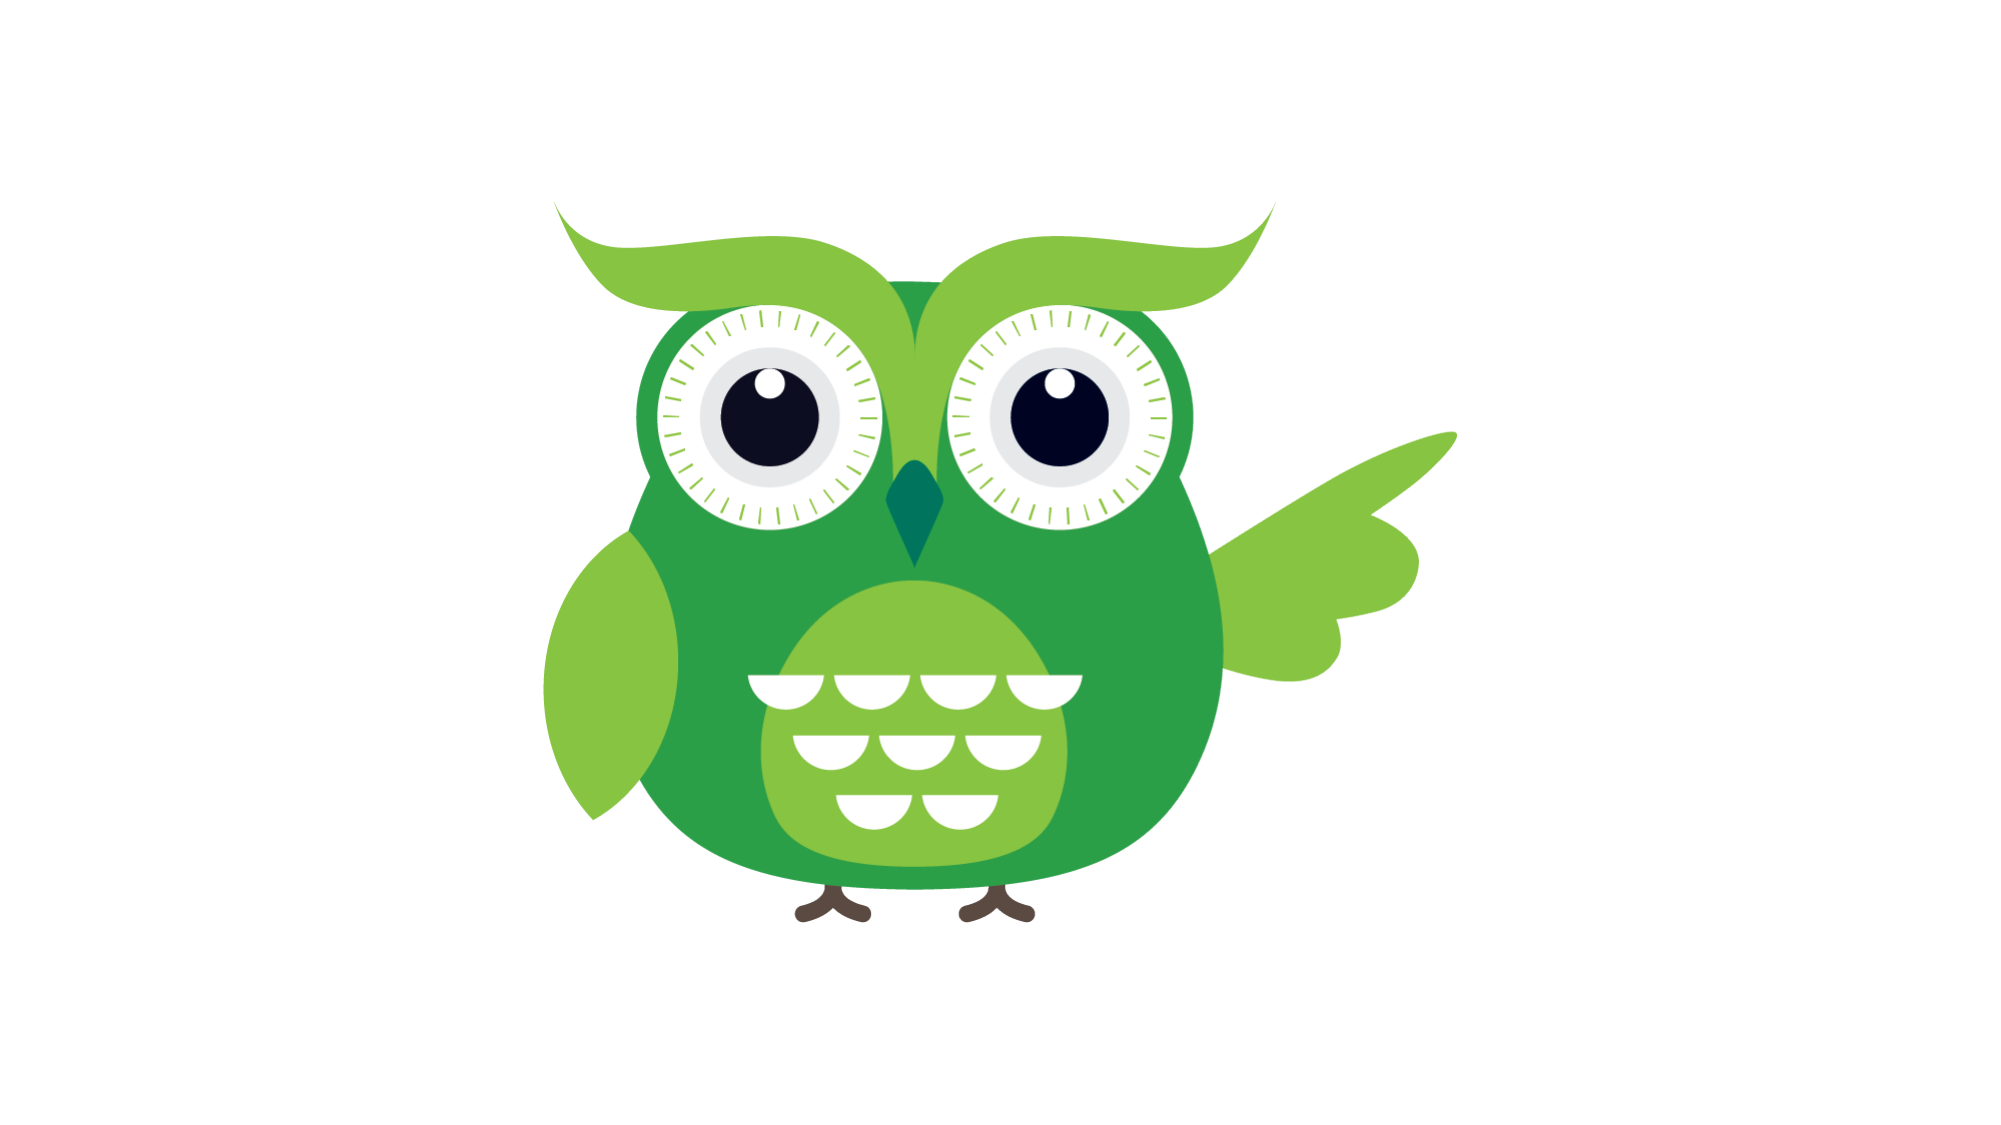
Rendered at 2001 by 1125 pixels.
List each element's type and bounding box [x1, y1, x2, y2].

picture [543, 202, 1457, 923]
